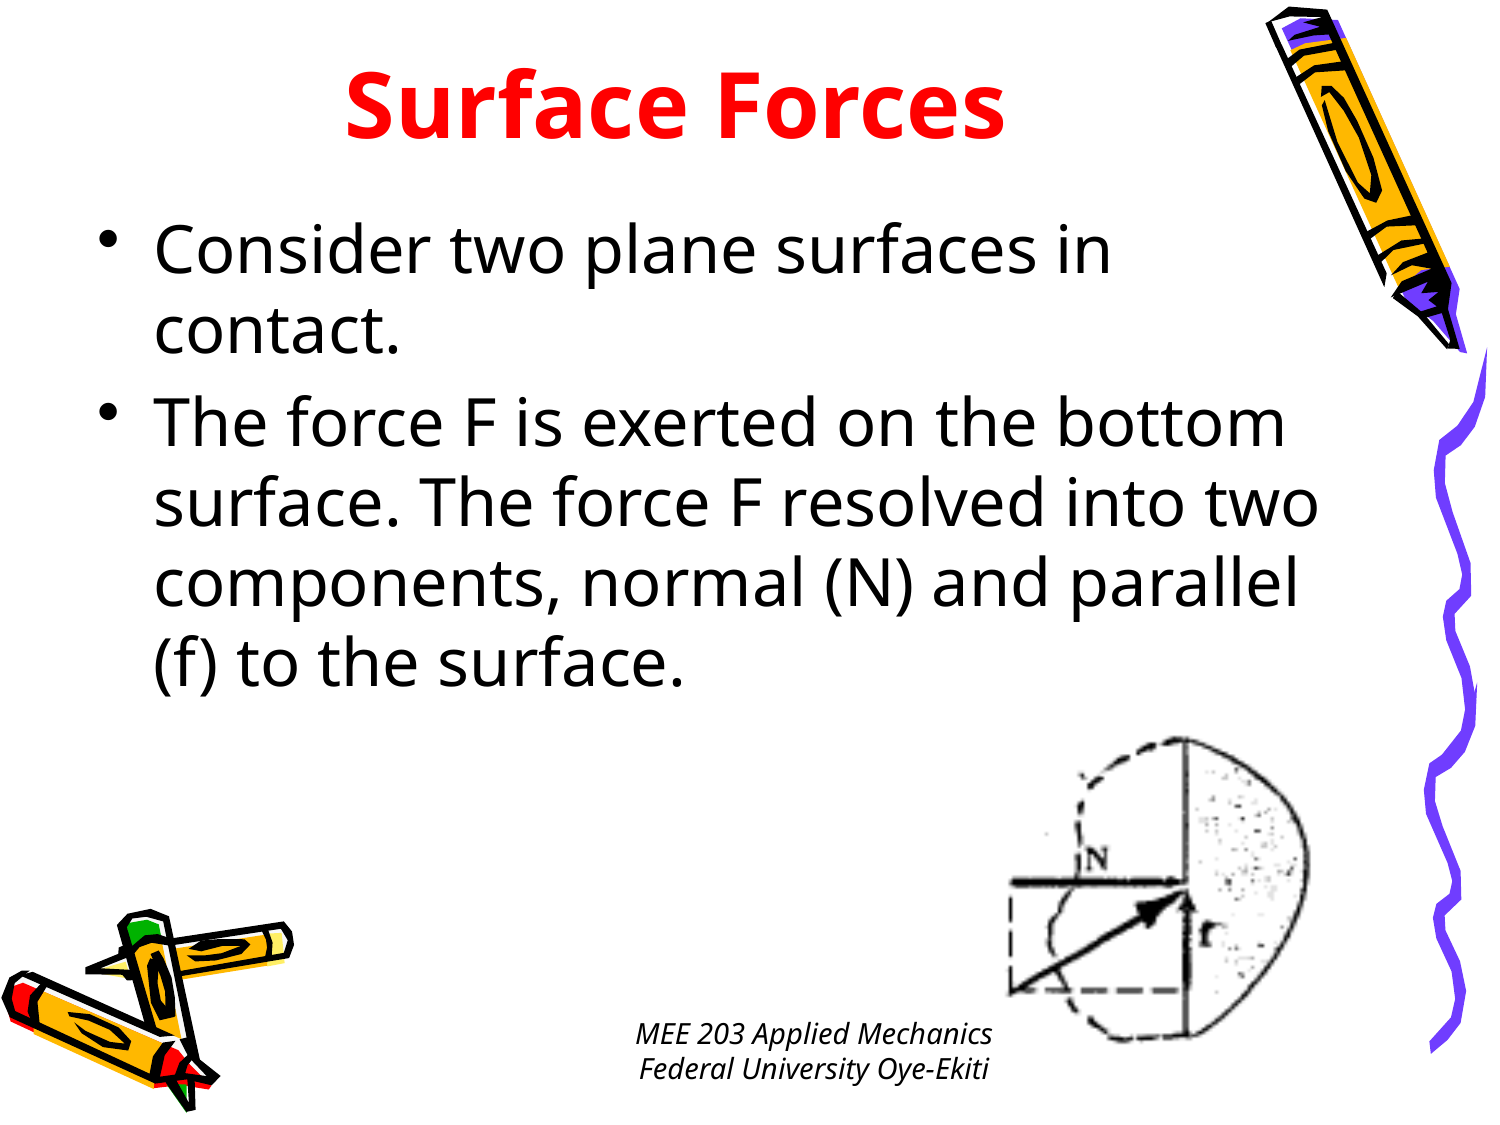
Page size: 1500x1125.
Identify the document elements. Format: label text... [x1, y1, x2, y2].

text_box MEE 203 Applied Mechanics Federal University Oye-Ekiti [515, 1007, 920, 1093]
list Consider two plane surfaces in contact. The force F is exerted on the bottom surface. The force F resolved into two components, normal (N) and parallel (f) to the surface. [81, 198, 1345, 800]
title Surface Forces [112, 24, 1240, 165]
picture [925, 691, 1384, 1125]
